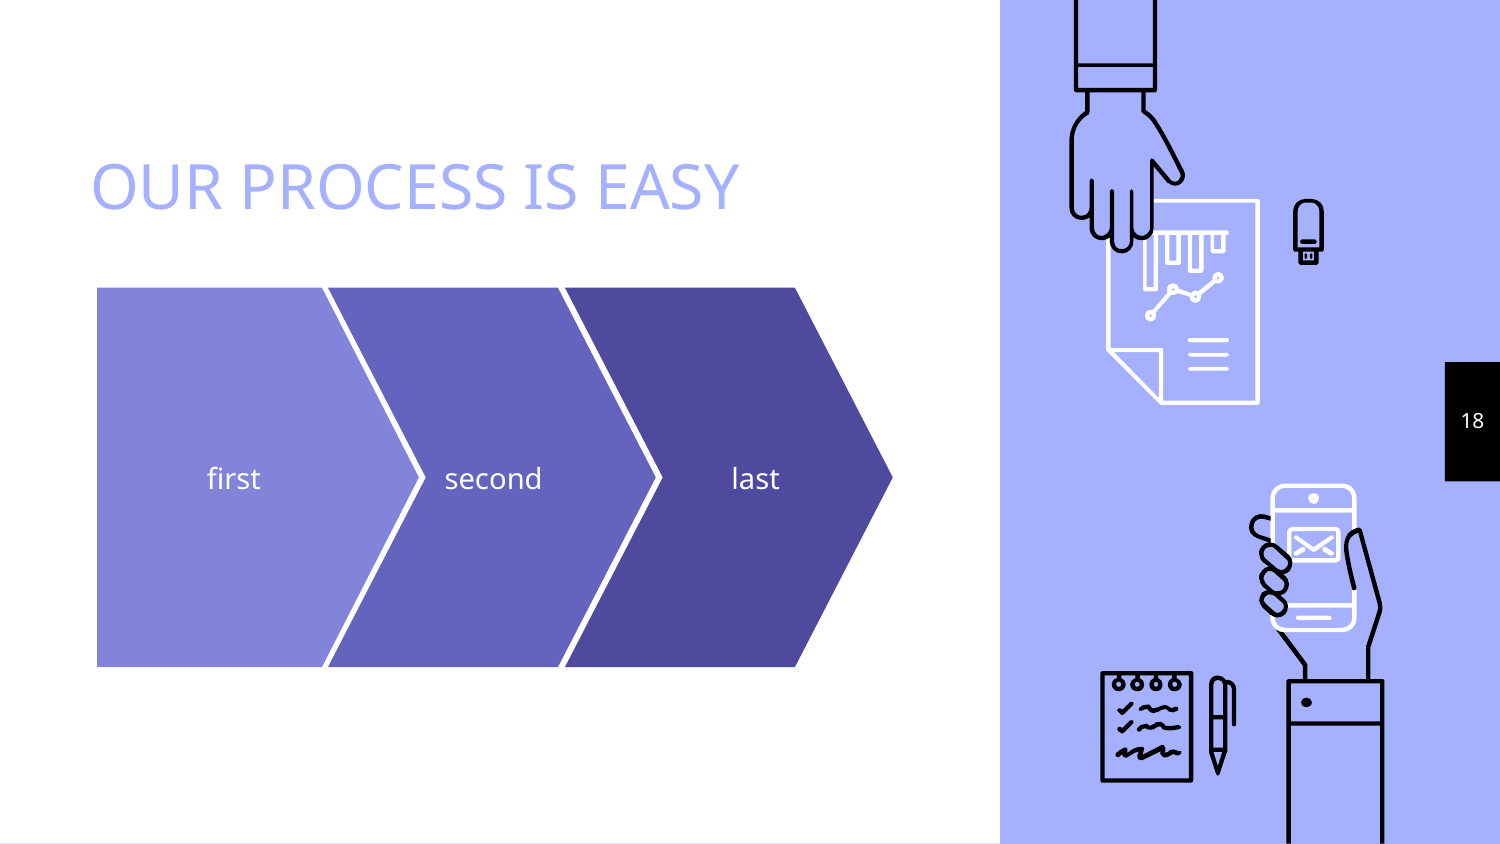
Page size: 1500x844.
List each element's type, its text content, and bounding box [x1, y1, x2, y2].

title OUR PROCESS IS EASY [75, 96, 918, 237]
text_box first [97, 287, 419, 668]
text_box last [564, 287, 893, 668]
slide_number 18 [1444, 362, 1500, 482]
text_box second [327, 287, 656, 668]
